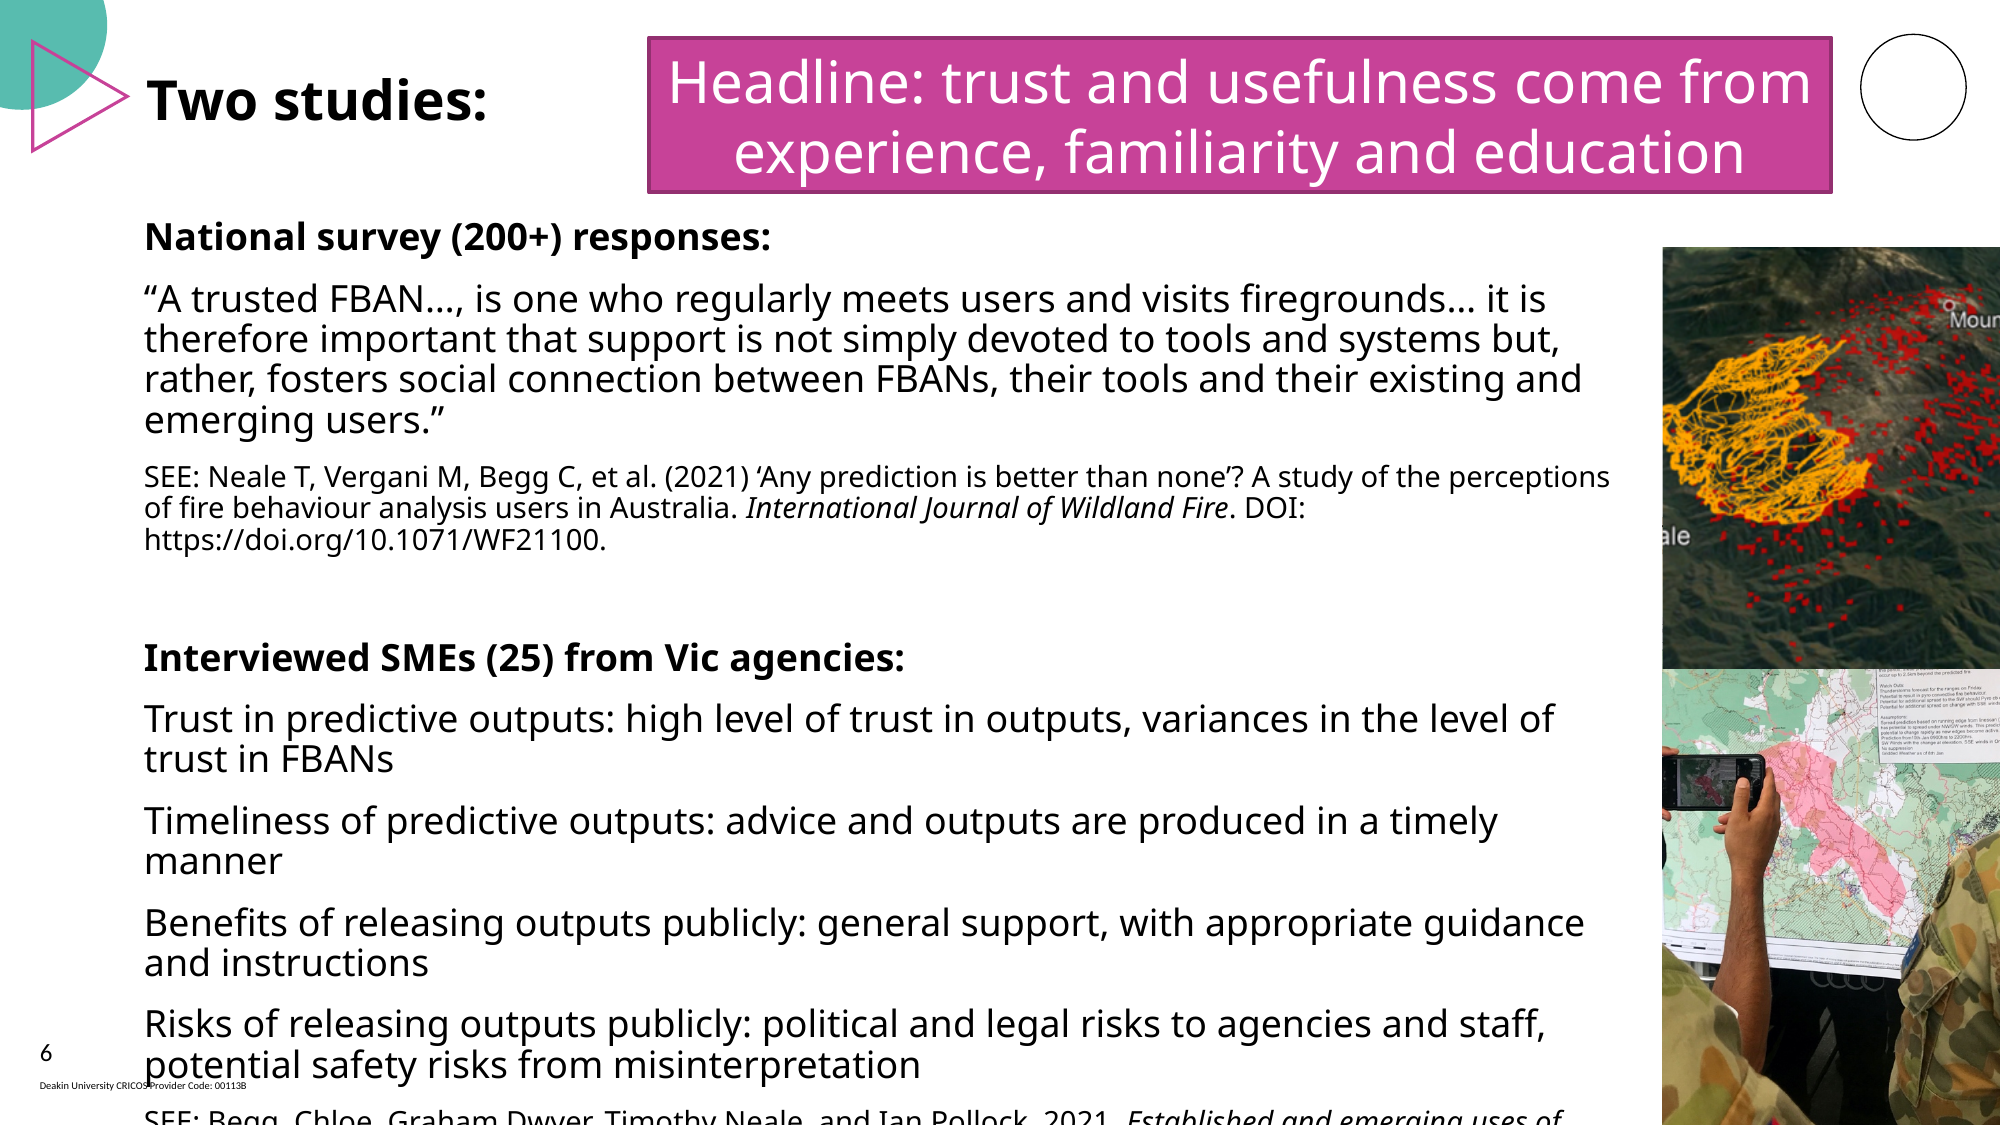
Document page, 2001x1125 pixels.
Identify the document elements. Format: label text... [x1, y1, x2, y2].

text_box Headline: trust and usefulness come from experience, familiarity and education [647, 36, 1833, 194]
footer Deakin University CRICOS Provider Code: 00113B [39, 1073, 1127, 1104]
title Two studies: [131, 57, 1036, 210]
picture [1662, 246, 2000, 1125]
list National survey (200+) responses: “A trusted FBAN…, is one who regularly meets users and visits firegrounds… it is therefore important that support is not simply devoted to tools and systems but, rather, fosters social connection between FBANs, their tools and their existing and emerging users.” SEE: Neale T, Vergani M, Begg C, et al. (2021) ‘Any prediction is better than none’? A study of the perceptions of fire behaviour analysis users in Australia. International Journal of Wildland Fire. DOI: https://doi.org/10.1071/WF21100. Interviewed SMEs (25) from Vic agencies: Trust in predictive outputs: high level of trust in outputs, variances in the level of trust in FBANs Timeliness of predictive outputs: advice and outputs are produced in a timely manner Benefits of releasing outputs publicly: general support, with appropriate guidance and instructions Risks of releasing outputs publicly: political and legal risks to agencies and staff, potential safety risks from misinterpretation SEE: Begg, Chloe, Graham Dwyer, Timothy Neale, and Ian Pollock. 2021. Established and emerging uses of predictive services in Victoria. Bushfire and Natural Hazards CRC (Melbourne). [128, 210, 1660, 1029]
slide_number 6 [39, 1031, 135, 1072]
